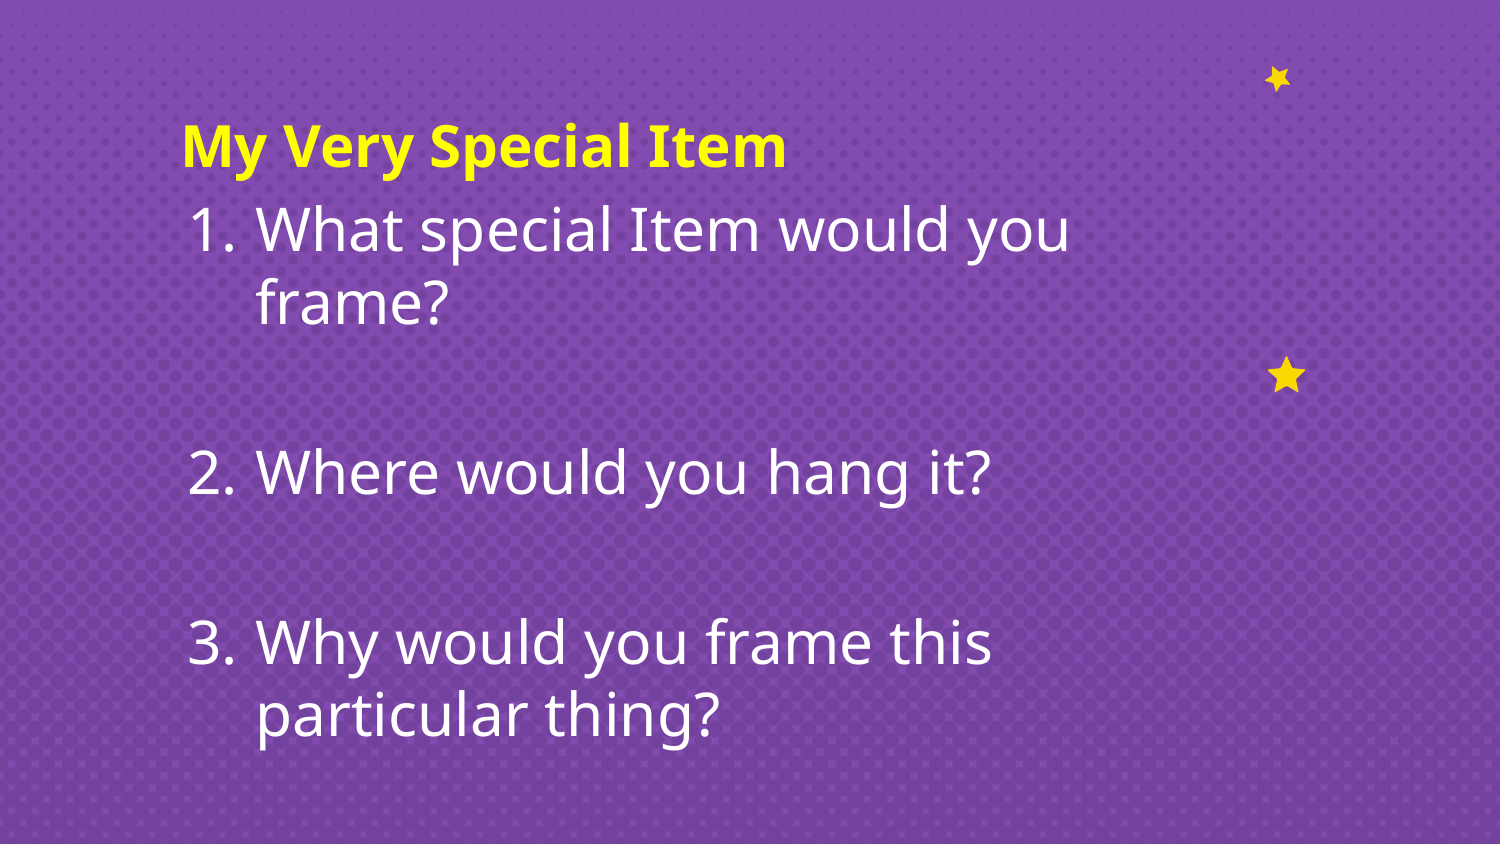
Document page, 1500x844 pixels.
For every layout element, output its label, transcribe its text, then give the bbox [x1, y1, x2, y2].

text_box [1265, 66, 1291, 92]
text_box [1267, 356, 1306, 393]
subtitle My Very Special Item What special Item would you frame? Where would you hang it? Why would you frame this particular thing? [165, 93, 1240, 737]
